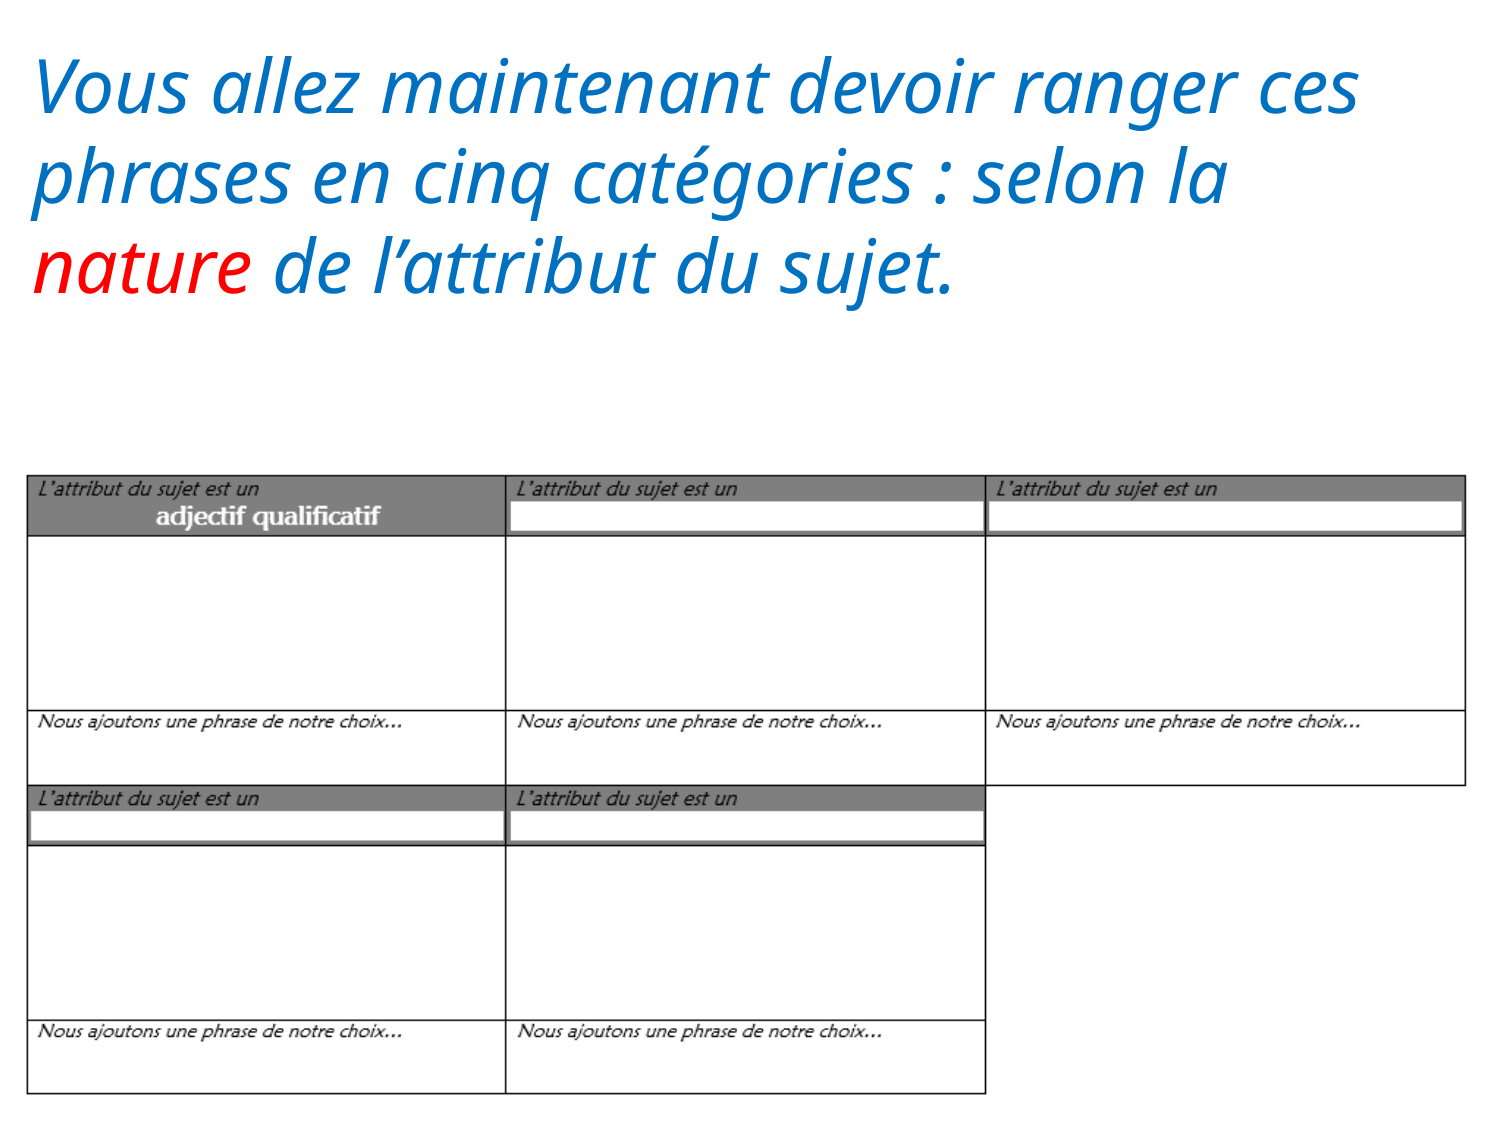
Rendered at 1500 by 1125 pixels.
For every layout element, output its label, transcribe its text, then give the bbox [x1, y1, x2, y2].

picture [17, 467, 1471, 1101]
text_box Vous allez maintenant devoir ranger ces phrases en cinq catégories : selon la nature de l’attribut du sujet. [17, 30, 1469, 316]
